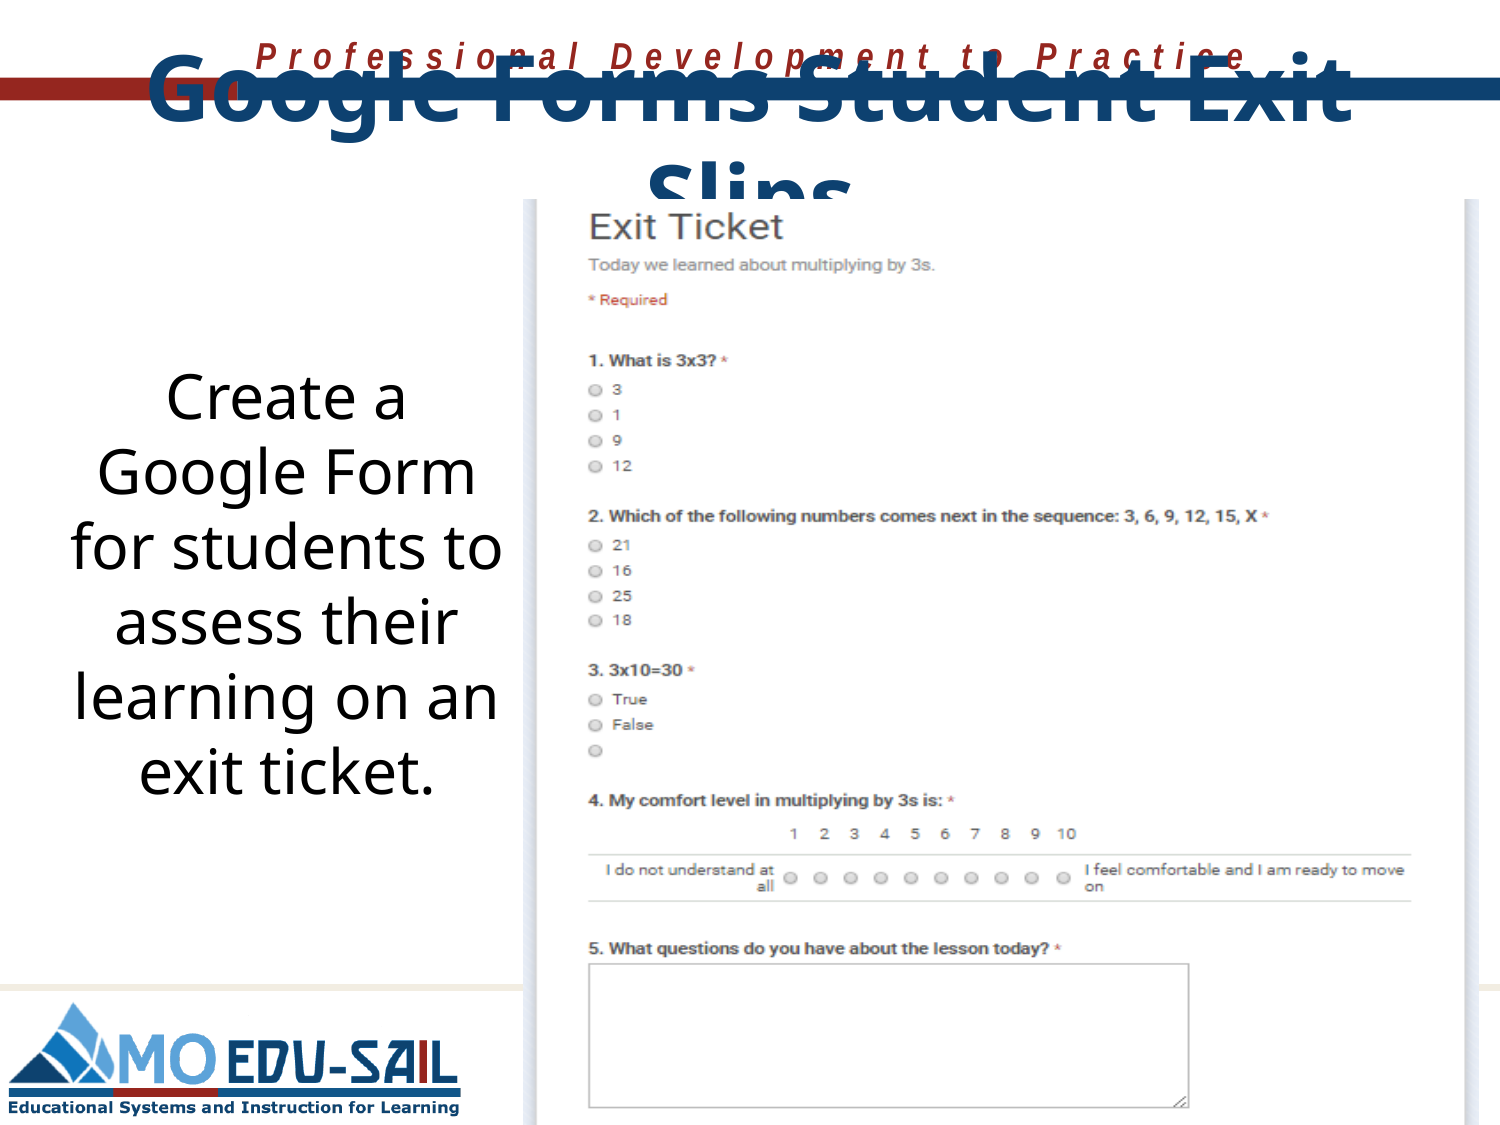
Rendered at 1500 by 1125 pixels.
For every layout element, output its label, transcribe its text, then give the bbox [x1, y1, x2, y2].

text_box Create a Google Form for students to assess their learning on an exit ticket. [50, 349, 518, 815]
picture [8, 997, 475, 1120]
title Google Forms Student Exit Slips [74, 49, 1426, 231]
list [523, 199, 1479, 1125]
